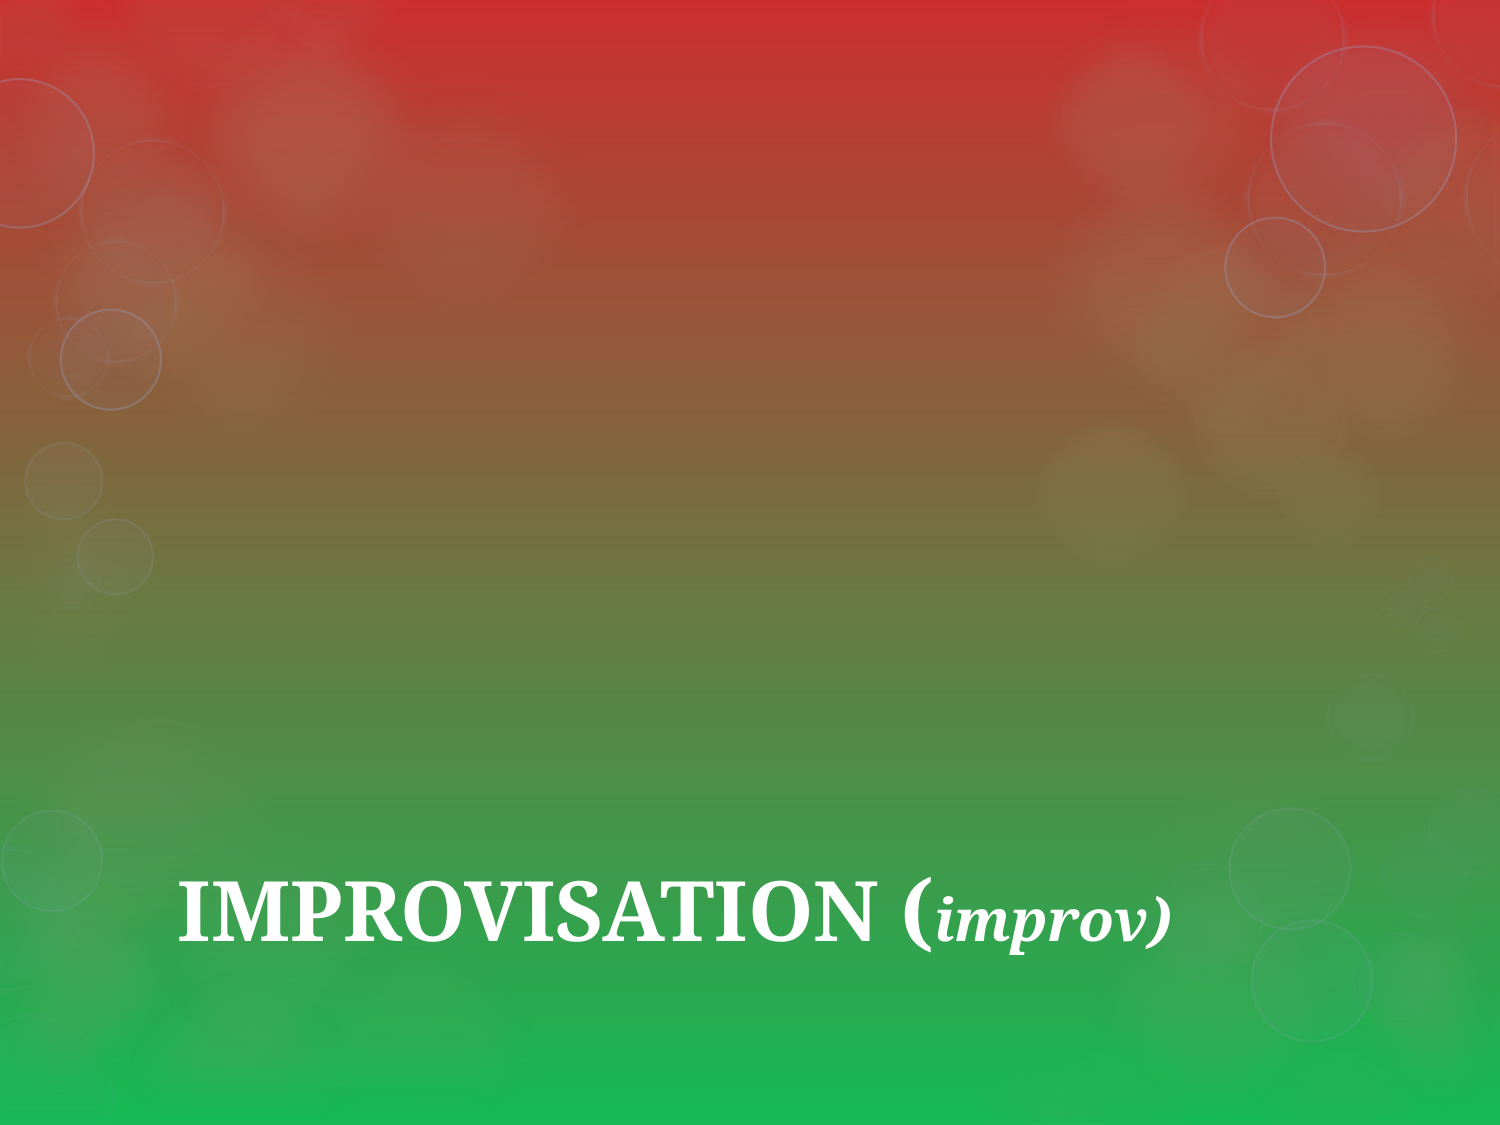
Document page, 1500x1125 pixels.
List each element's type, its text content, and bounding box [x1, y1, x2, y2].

title IMPROVISATION (improv) [162, 725, 1330, 967]
